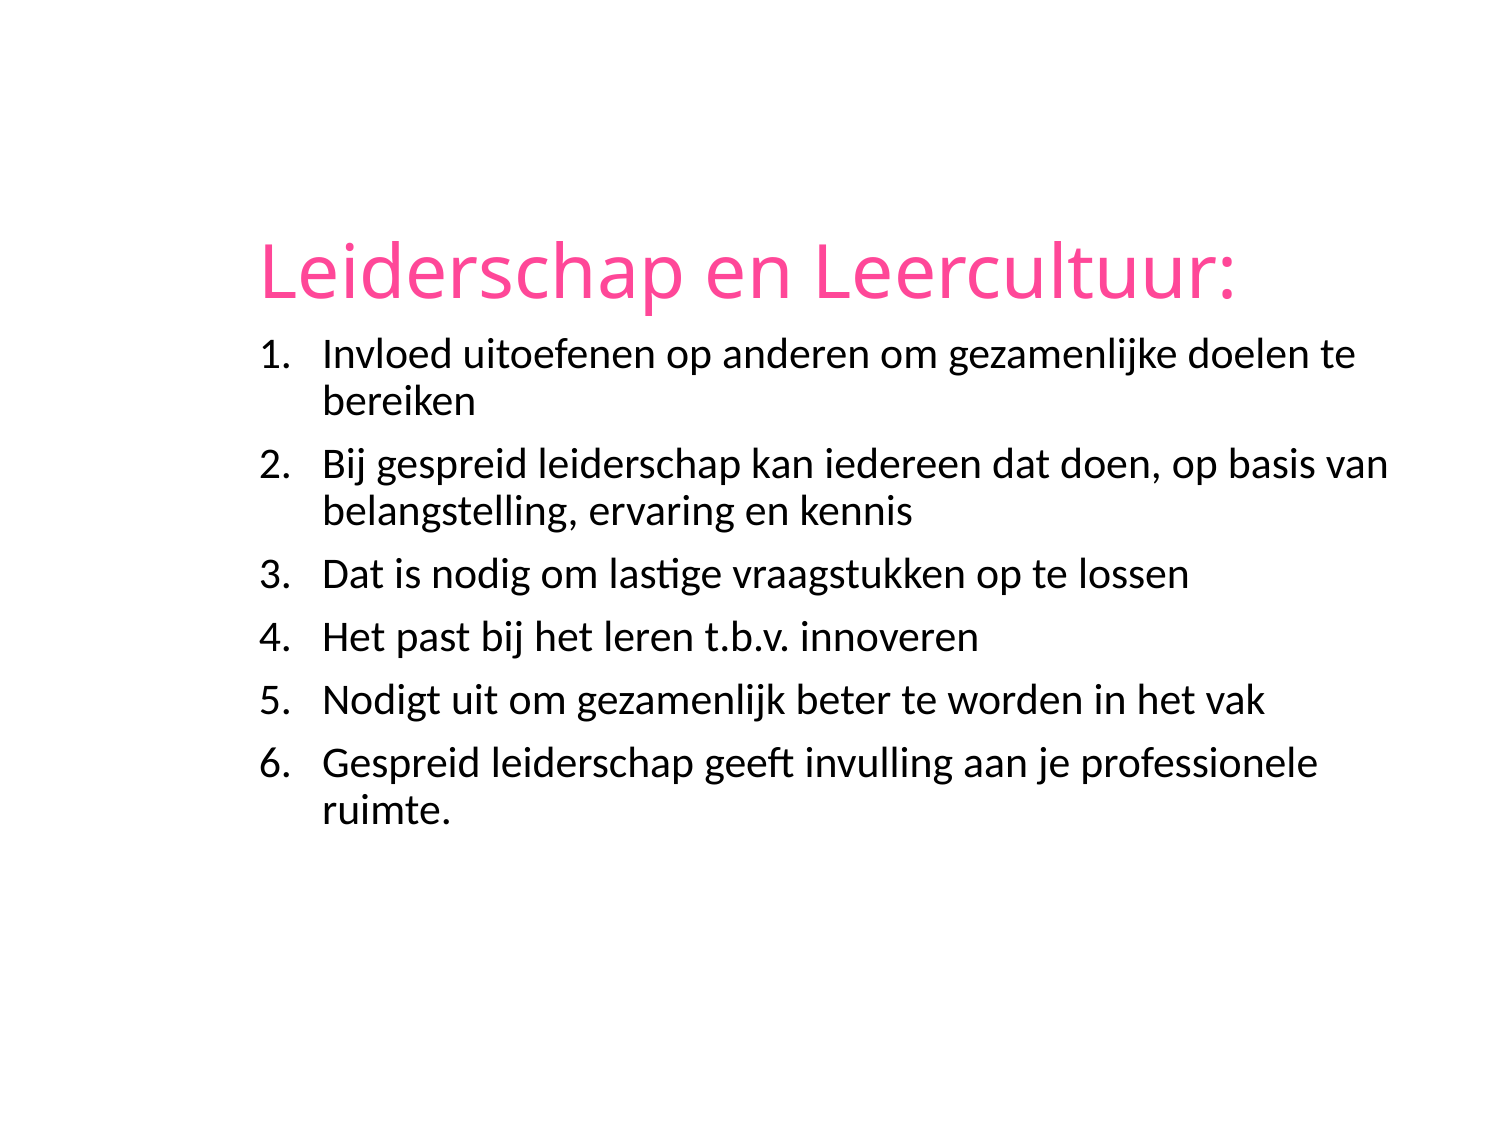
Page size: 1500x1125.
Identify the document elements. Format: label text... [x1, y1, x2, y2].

list Invloed uitoefenen op anderen om gezamenlijke doelen te bereiken Bij gespreid leiderschap kan iedereen dat doen, op basis van belangstelling, ervaring en kennis Dat is nodig om lastige vraagstukken op te lossen Het past bij het leren t.b.v. innoveren Nodigt uit om gezamenlijk beter te worden in het vak Gespreid leiderschap geeft invulling aan je professionele ruimte. [243, 322, 1411, 941]
title Leiderschap en Leercultuur: [243, 203, 1257, 322]
